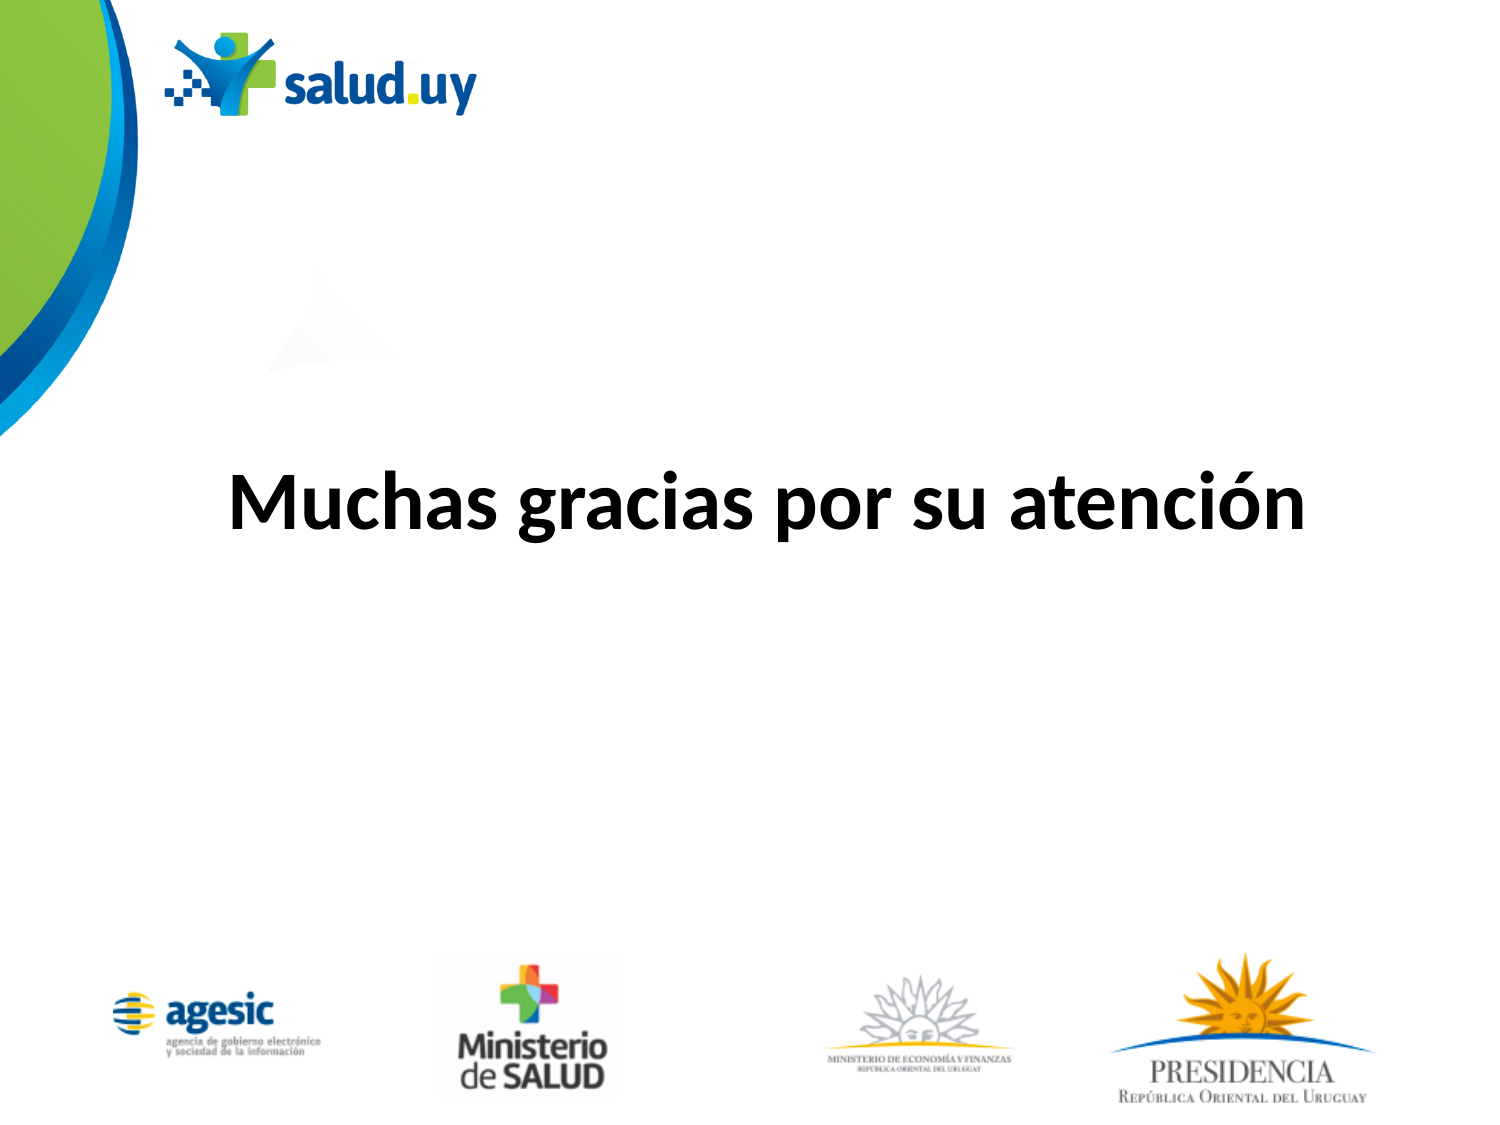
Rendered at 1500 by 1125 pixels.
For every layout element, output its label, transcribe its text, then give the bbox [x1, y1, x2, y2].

picture [0, 0, 491, 445]
picture [113, 952, 1375, 1106]
text_box Muchas gracias por su atención [213, 439, 1324, 554]
